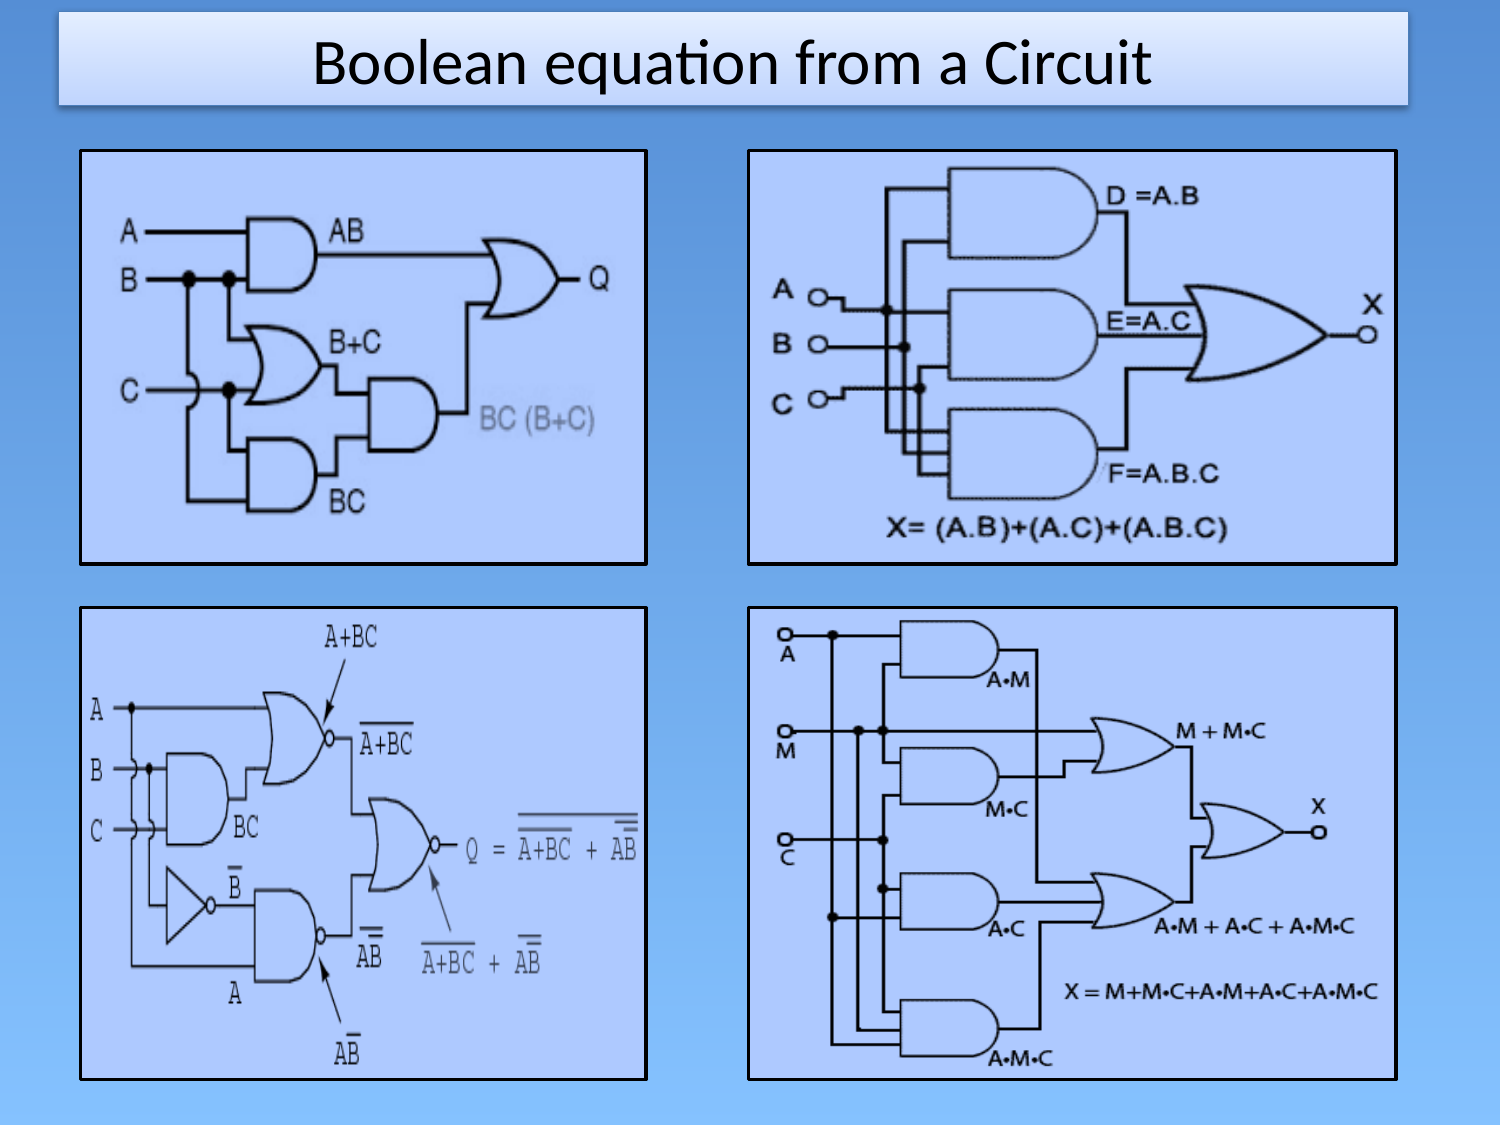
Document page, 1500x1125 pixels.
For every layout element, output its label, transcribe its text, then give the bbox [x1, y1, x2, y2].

picture [749, 152, 1395, 563]
title Boolean equation from a Circuit [58, 11, 1409, 106]
picture [81, 152, 645, 563]
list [749, 609, 1395, 1079]
picture [81, 609, 645, 1079]
